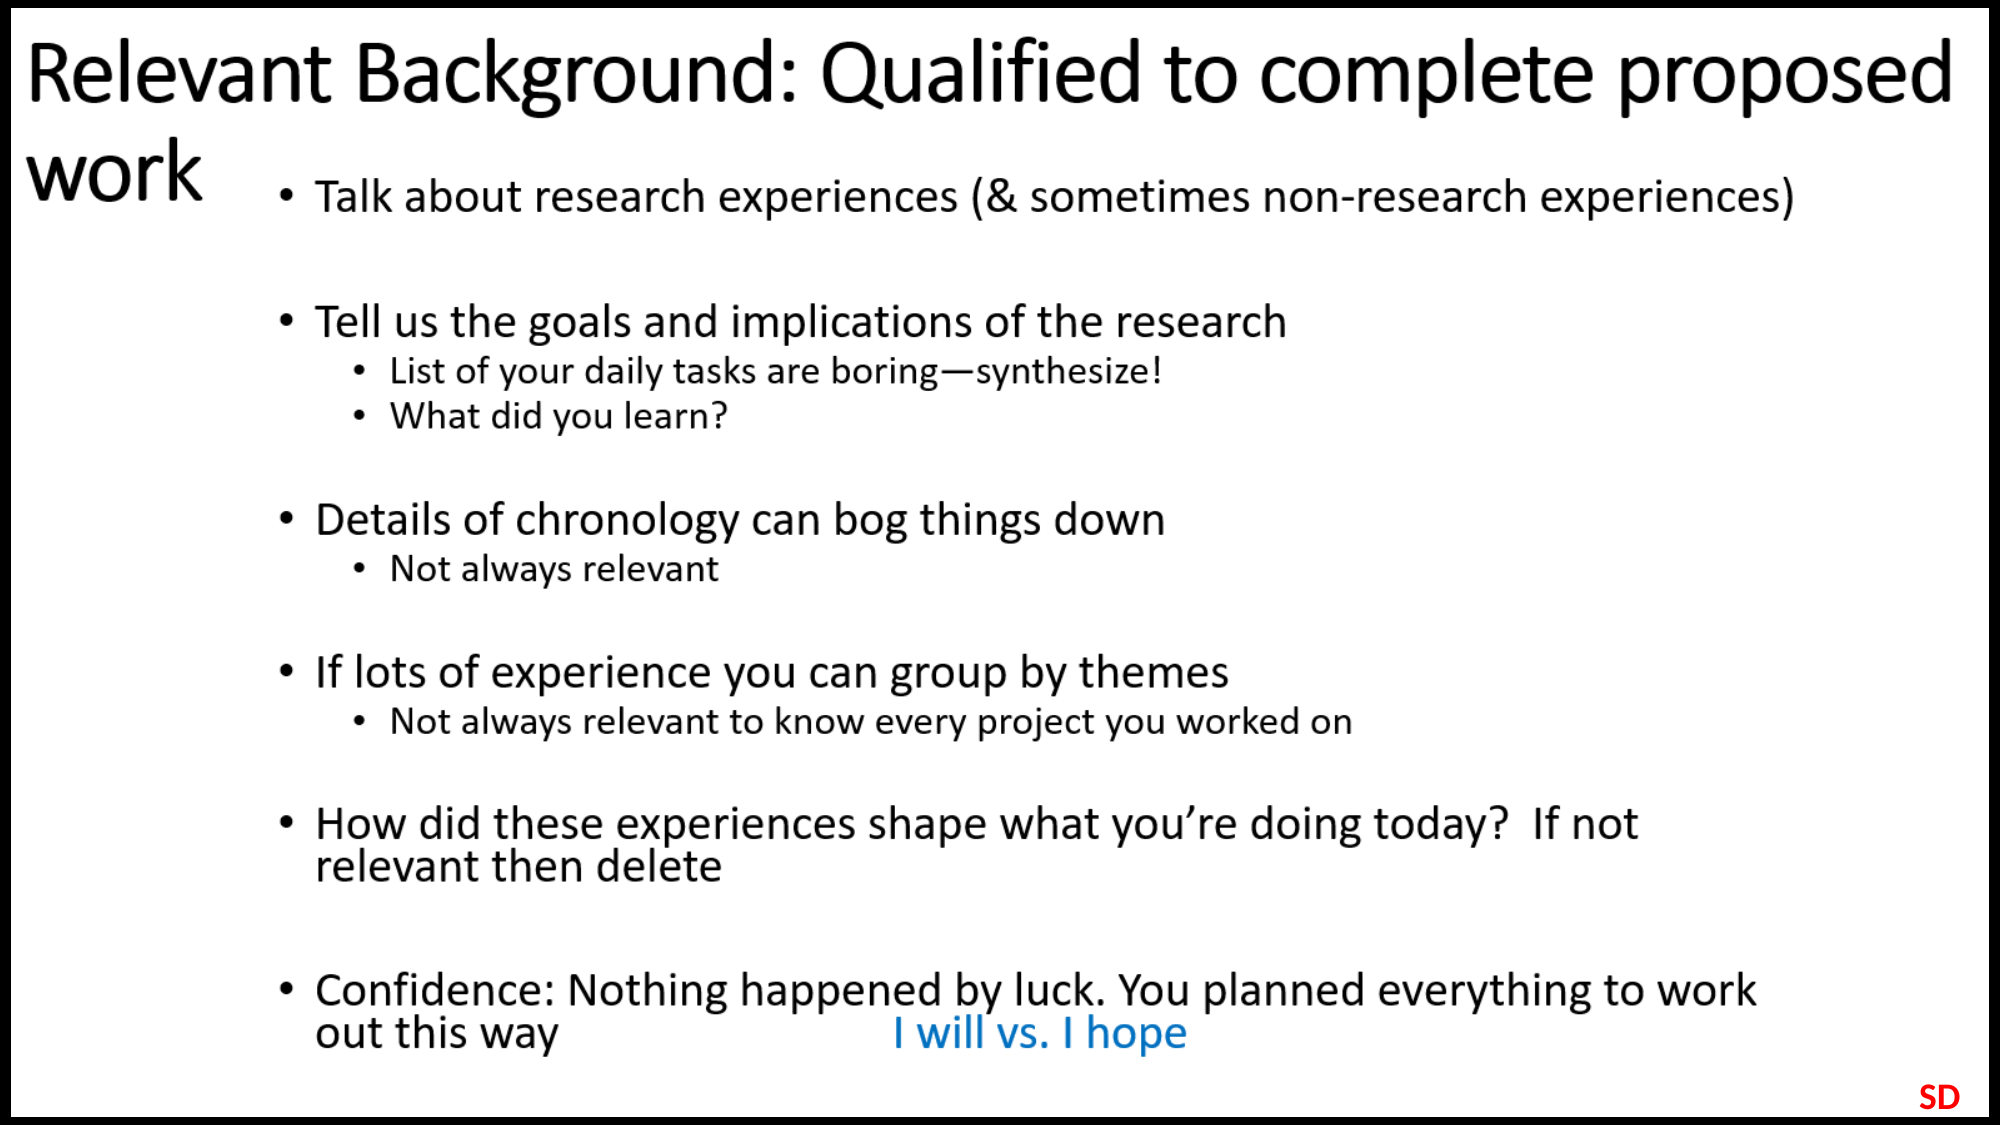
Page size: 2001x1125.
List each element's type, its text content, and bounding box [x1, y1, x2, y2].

text_box [11, 1117, 1613, 1125]
picture [11, 8, 1989, 1117]
text_box SD [1904, 1064, 2000, 1125]
text_box [11, 4, 1613, 8]
text_box [0, 1, 2000, 1125]
